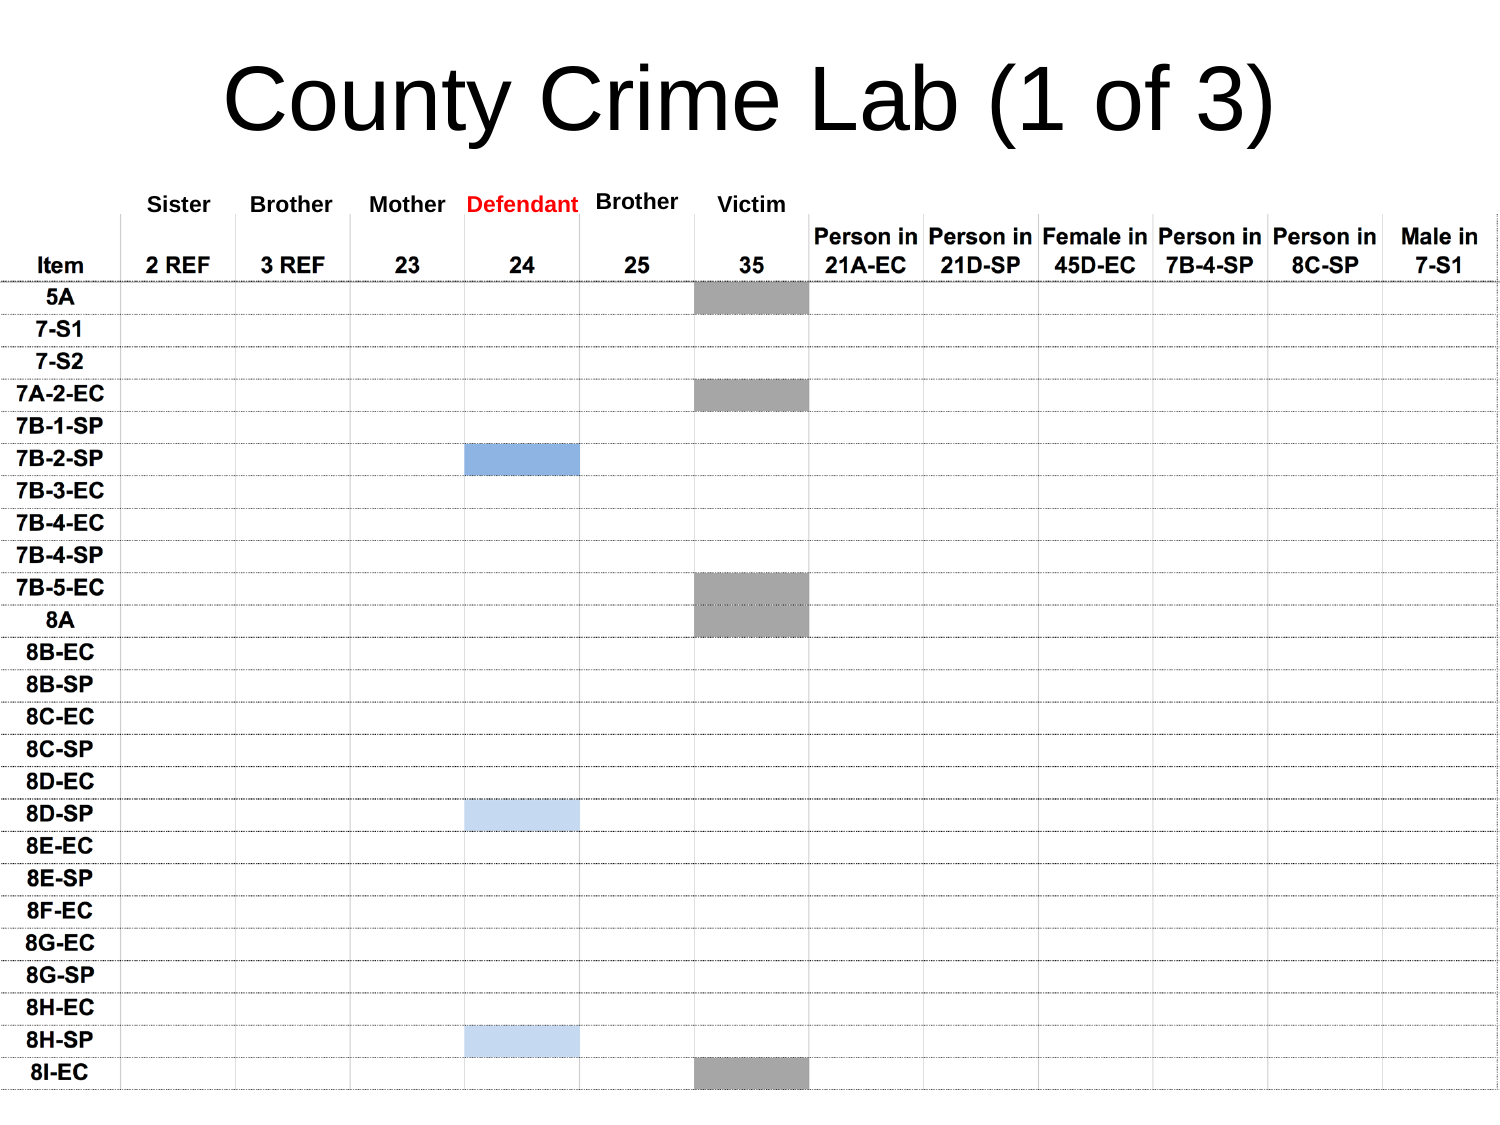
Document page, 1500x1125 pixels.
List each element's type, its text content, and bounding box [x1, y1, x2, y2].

title County Crime Lab (1 of 3) [7, 0, 1493, 188]
text_box Defendant [488, 181, 563, 212]
text_box Sister [123, 181, 234, 212]
text_box Brother [234, 181, 349, 212]
picture [0, 213, 1500, 1090]
text_box Mother [349, 181, 488, 212]
text_box Brother [563, 179, 711, 212]
text_box Victim [696, 181, 808, 212]
